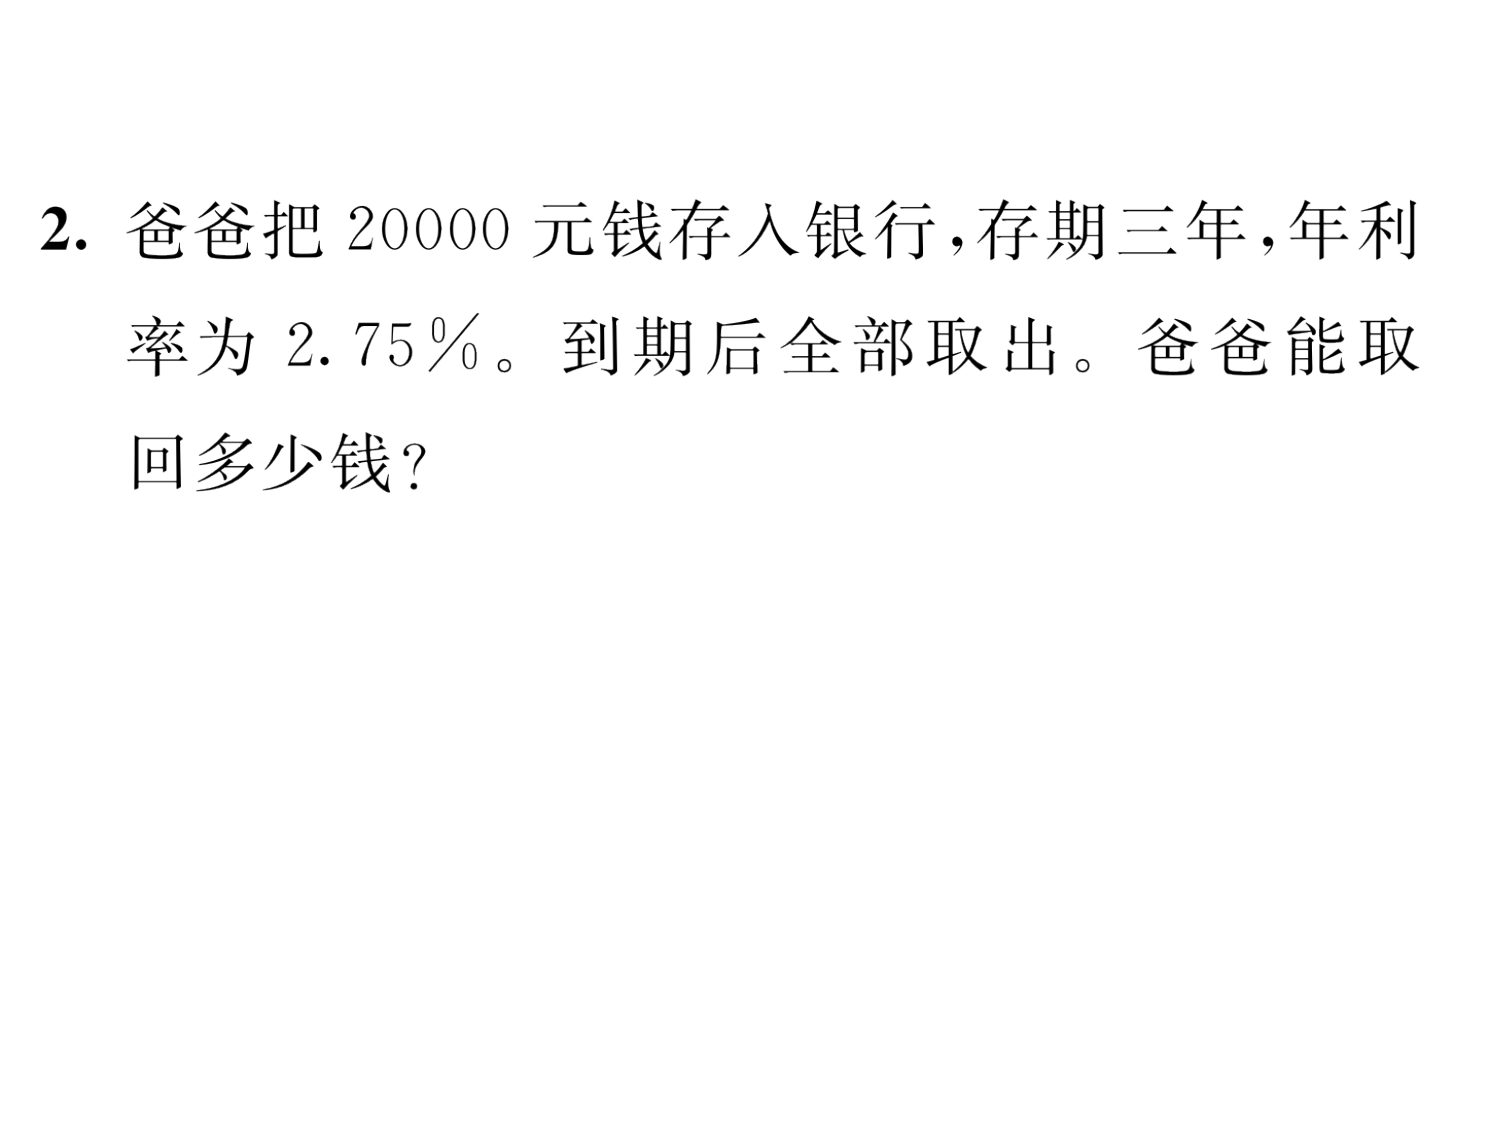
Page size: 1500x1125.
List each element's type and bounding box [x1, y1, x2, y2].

picture [35, 177, 1453, 746]
